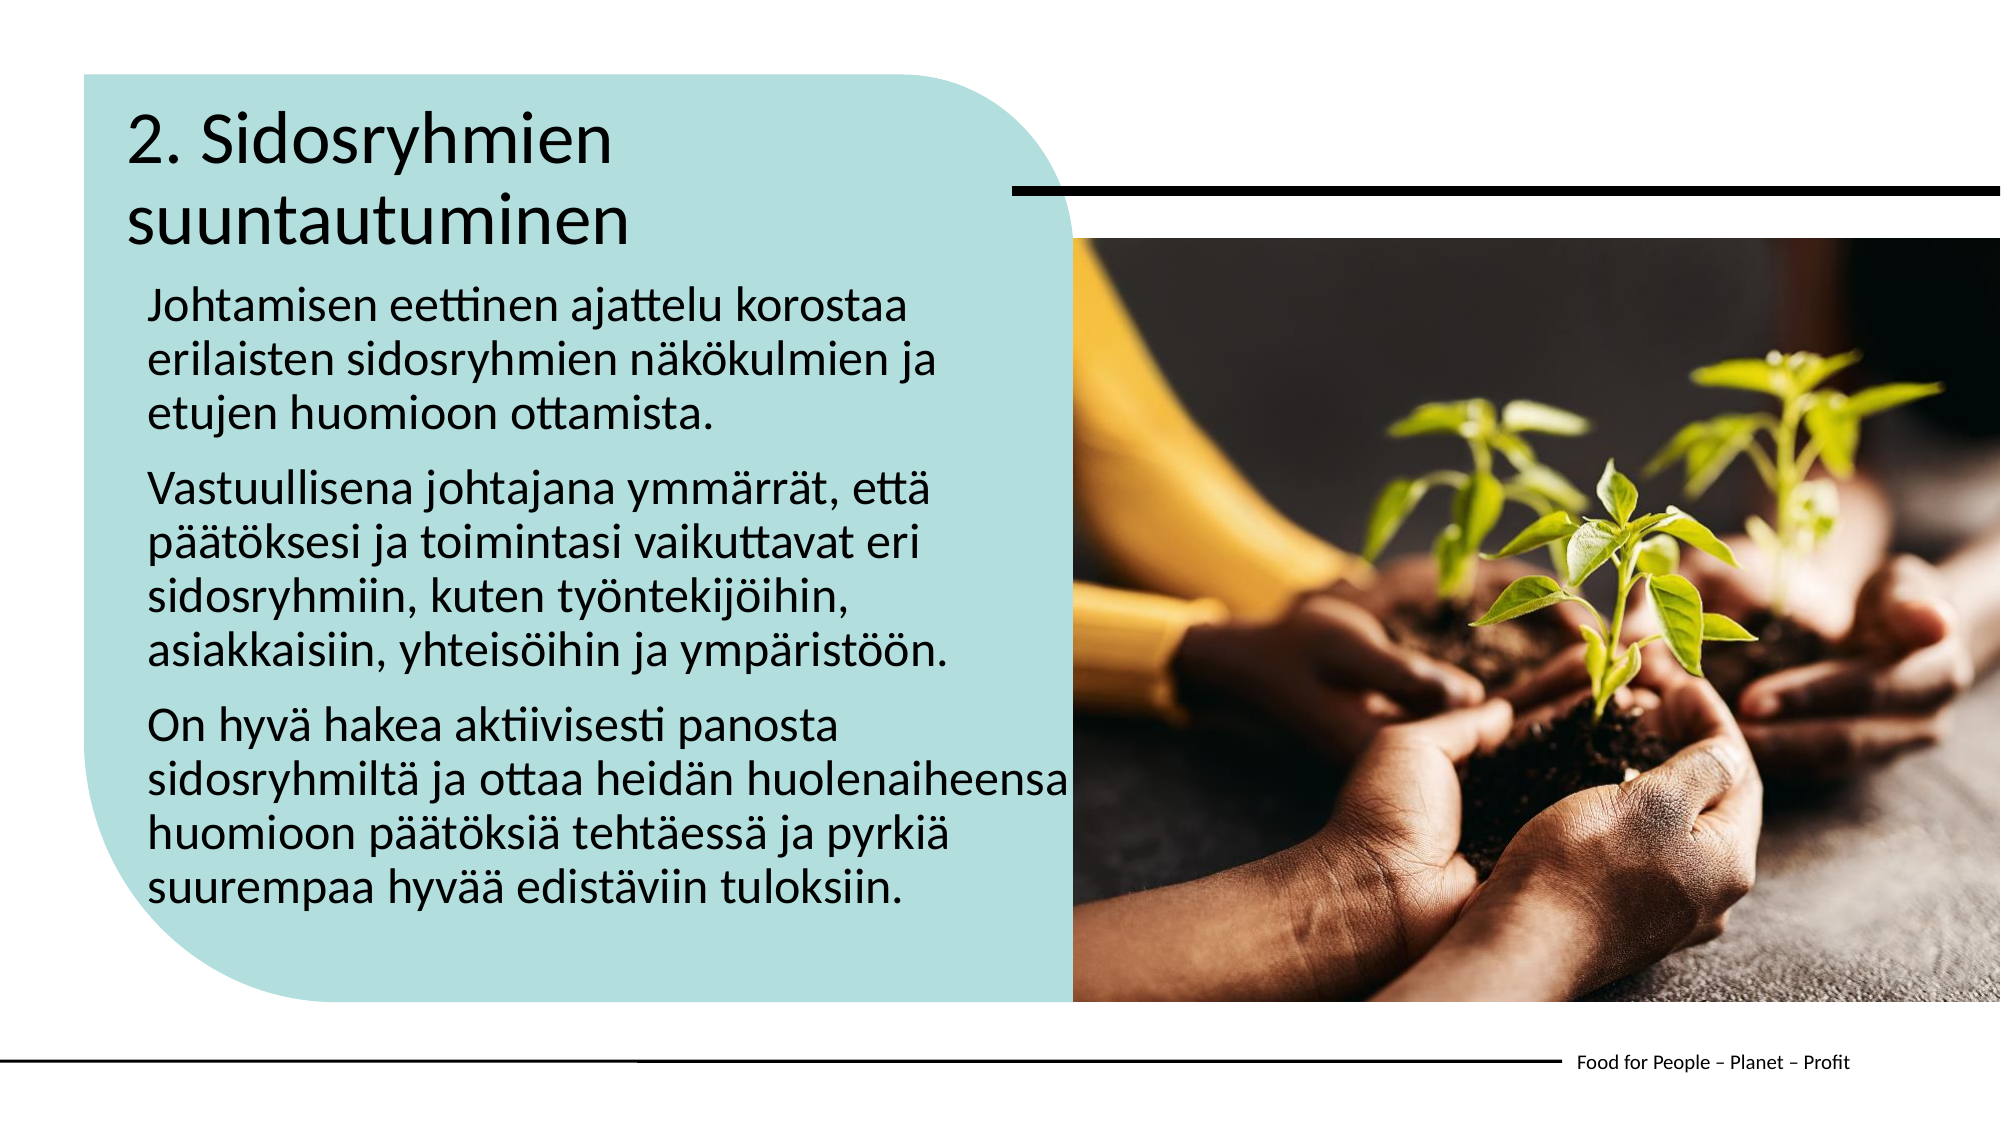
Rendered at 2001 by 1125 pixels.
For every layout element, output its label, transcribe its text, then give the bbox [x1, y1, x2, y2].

list 2. Sidosryhmien suuntautuminen [111, 91, 1124, 254]
picture [1073, 238, 2000, 1003]
list Johtamisen eettinen ajattelu korostaa erilaisten sidosryhmien näkökulmien ja etujen huomioon ottamista. Vastuullisena johtajana ymmärrät, että päätöksesi ja toimintasi vaikuttavat eri sidosryhmiin, kuten työntekijöihin, asiakkaisiin, yhteisöihin ja ympäristöön. On hyvä hakea aktiivisesti panosta sidosryhmiltä ja ottaa heidän huolenaiheensa huomioon päätöksiä tehtäessä ja pyrkiä suurempaa hyvää edistäviin tuloksiin. [133, 271, 1073, 928]
